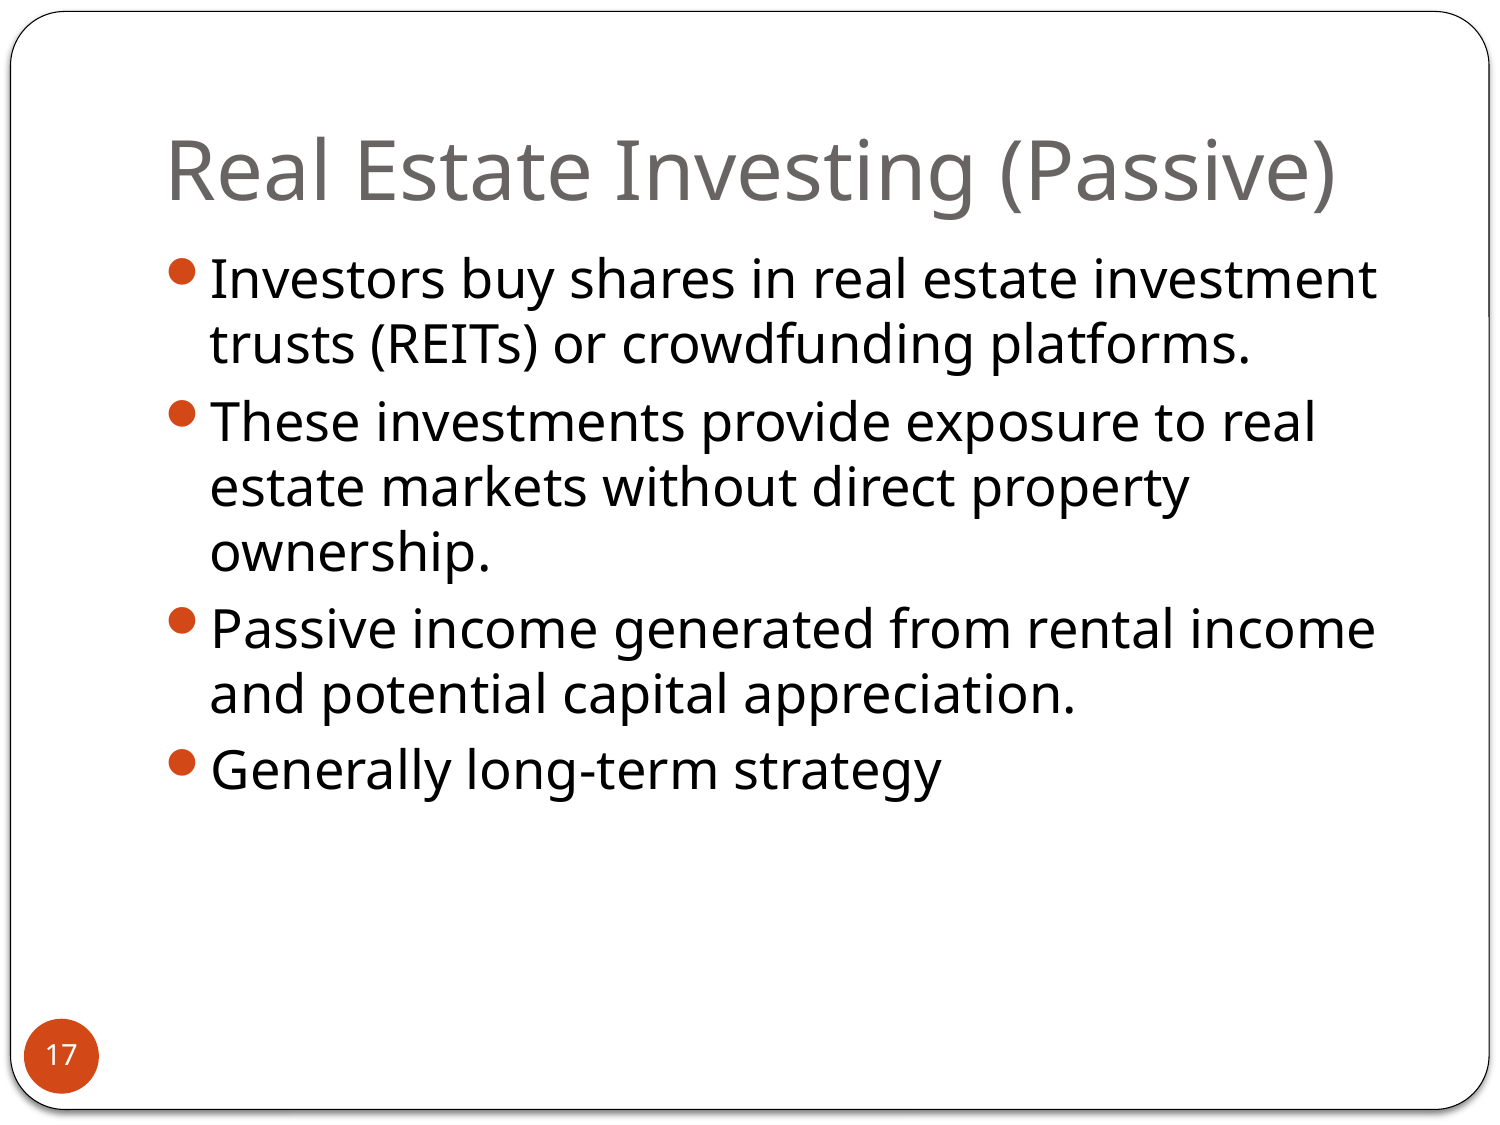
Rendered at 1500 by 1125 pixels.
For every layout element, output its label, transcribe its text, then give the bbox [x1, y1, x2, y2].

slide_number 17 [23, 1018, 99, 1094]
list Investors buy shares in real estate investment trusts (REITs) or crowdfunding platforms. These investments provide exposure to real estate markets without direct property ownership. Passive income generated from rental income and potential capital appreciation. Generally long-term strategy [150, 237, 1425, 988]
title Real Estate Investing (Passive) [150, 45, 1425, 233]
